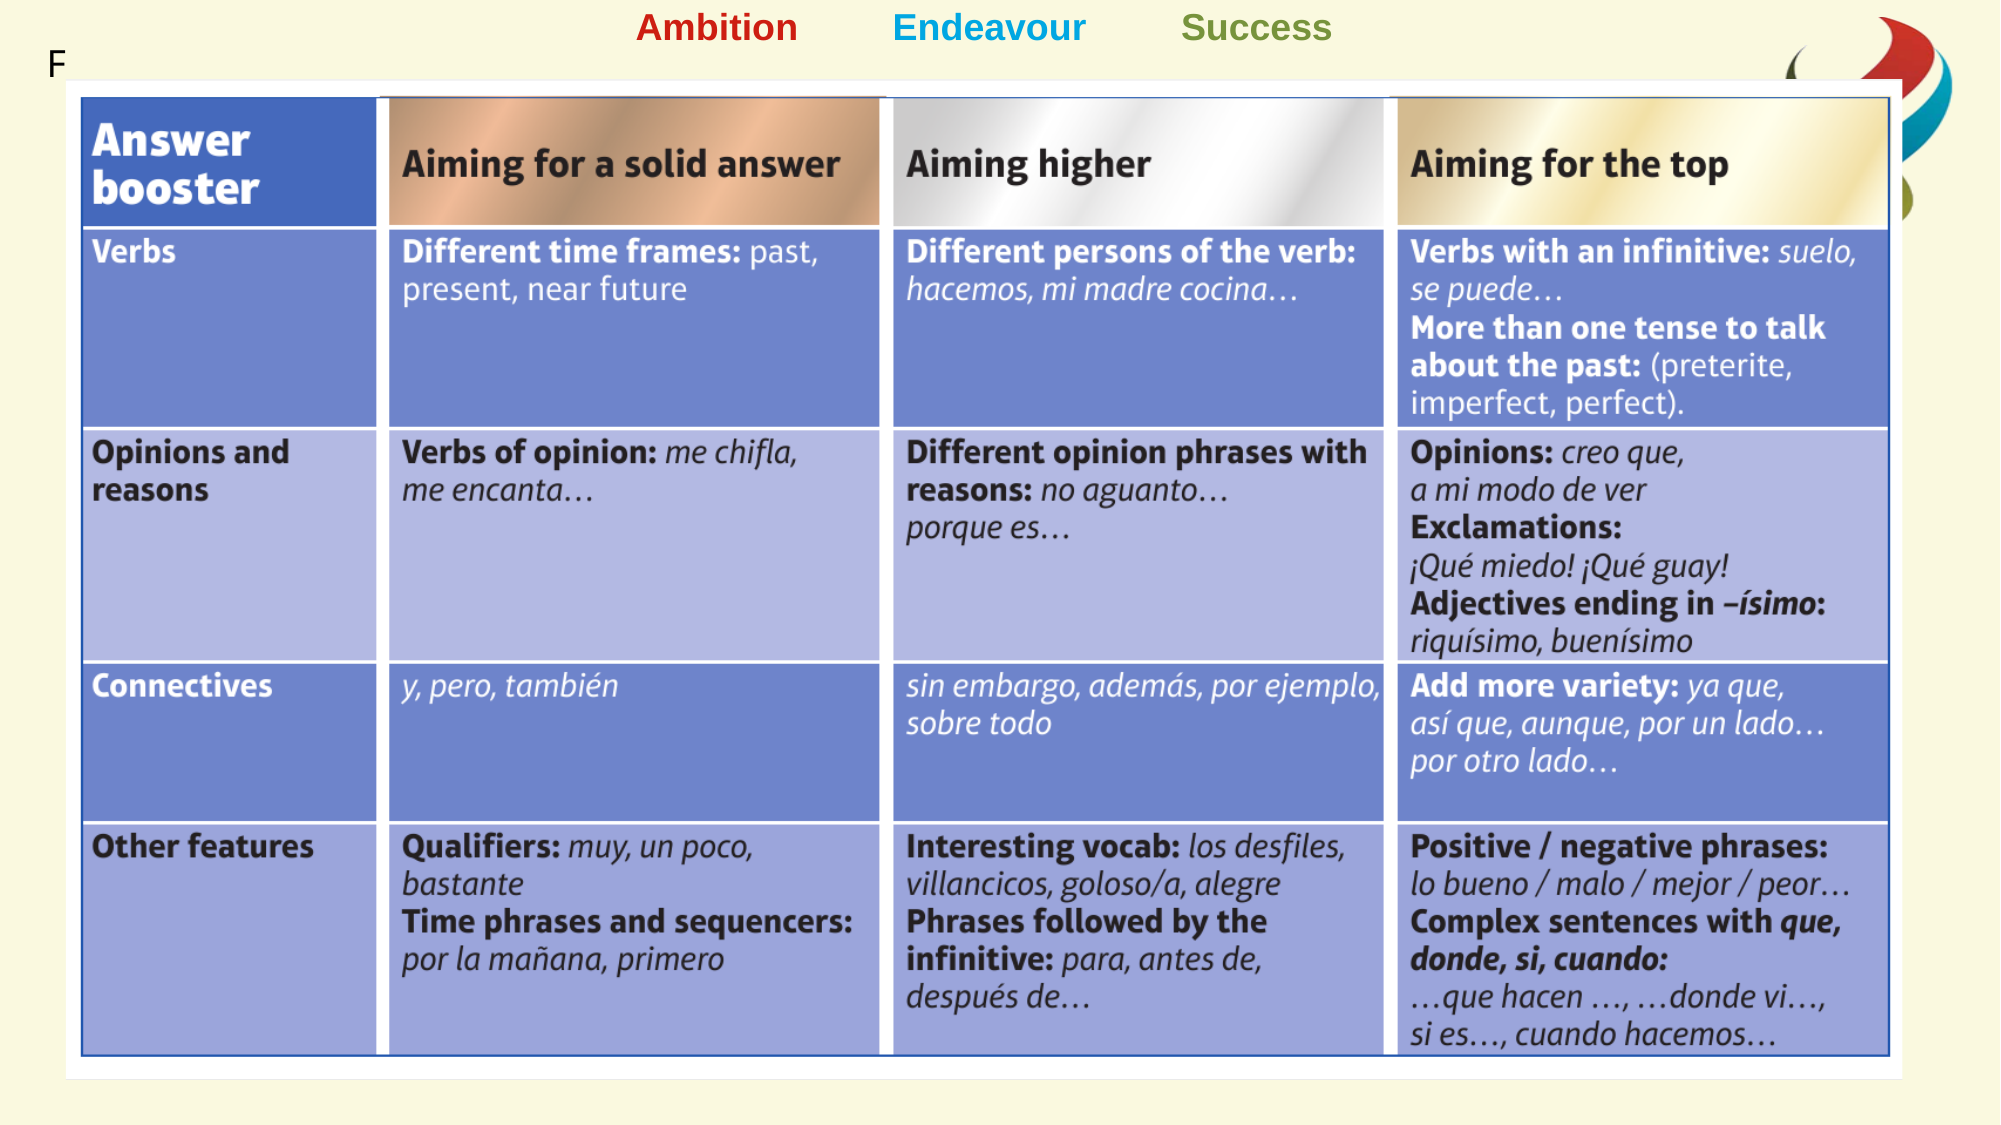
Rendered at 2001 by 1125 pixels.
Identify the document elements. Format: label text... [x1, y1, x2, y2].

text_box F [31, 32, 82, 93]
picture [1771, 17, 1959, 256]
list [65, 79, 1903, 1080]
